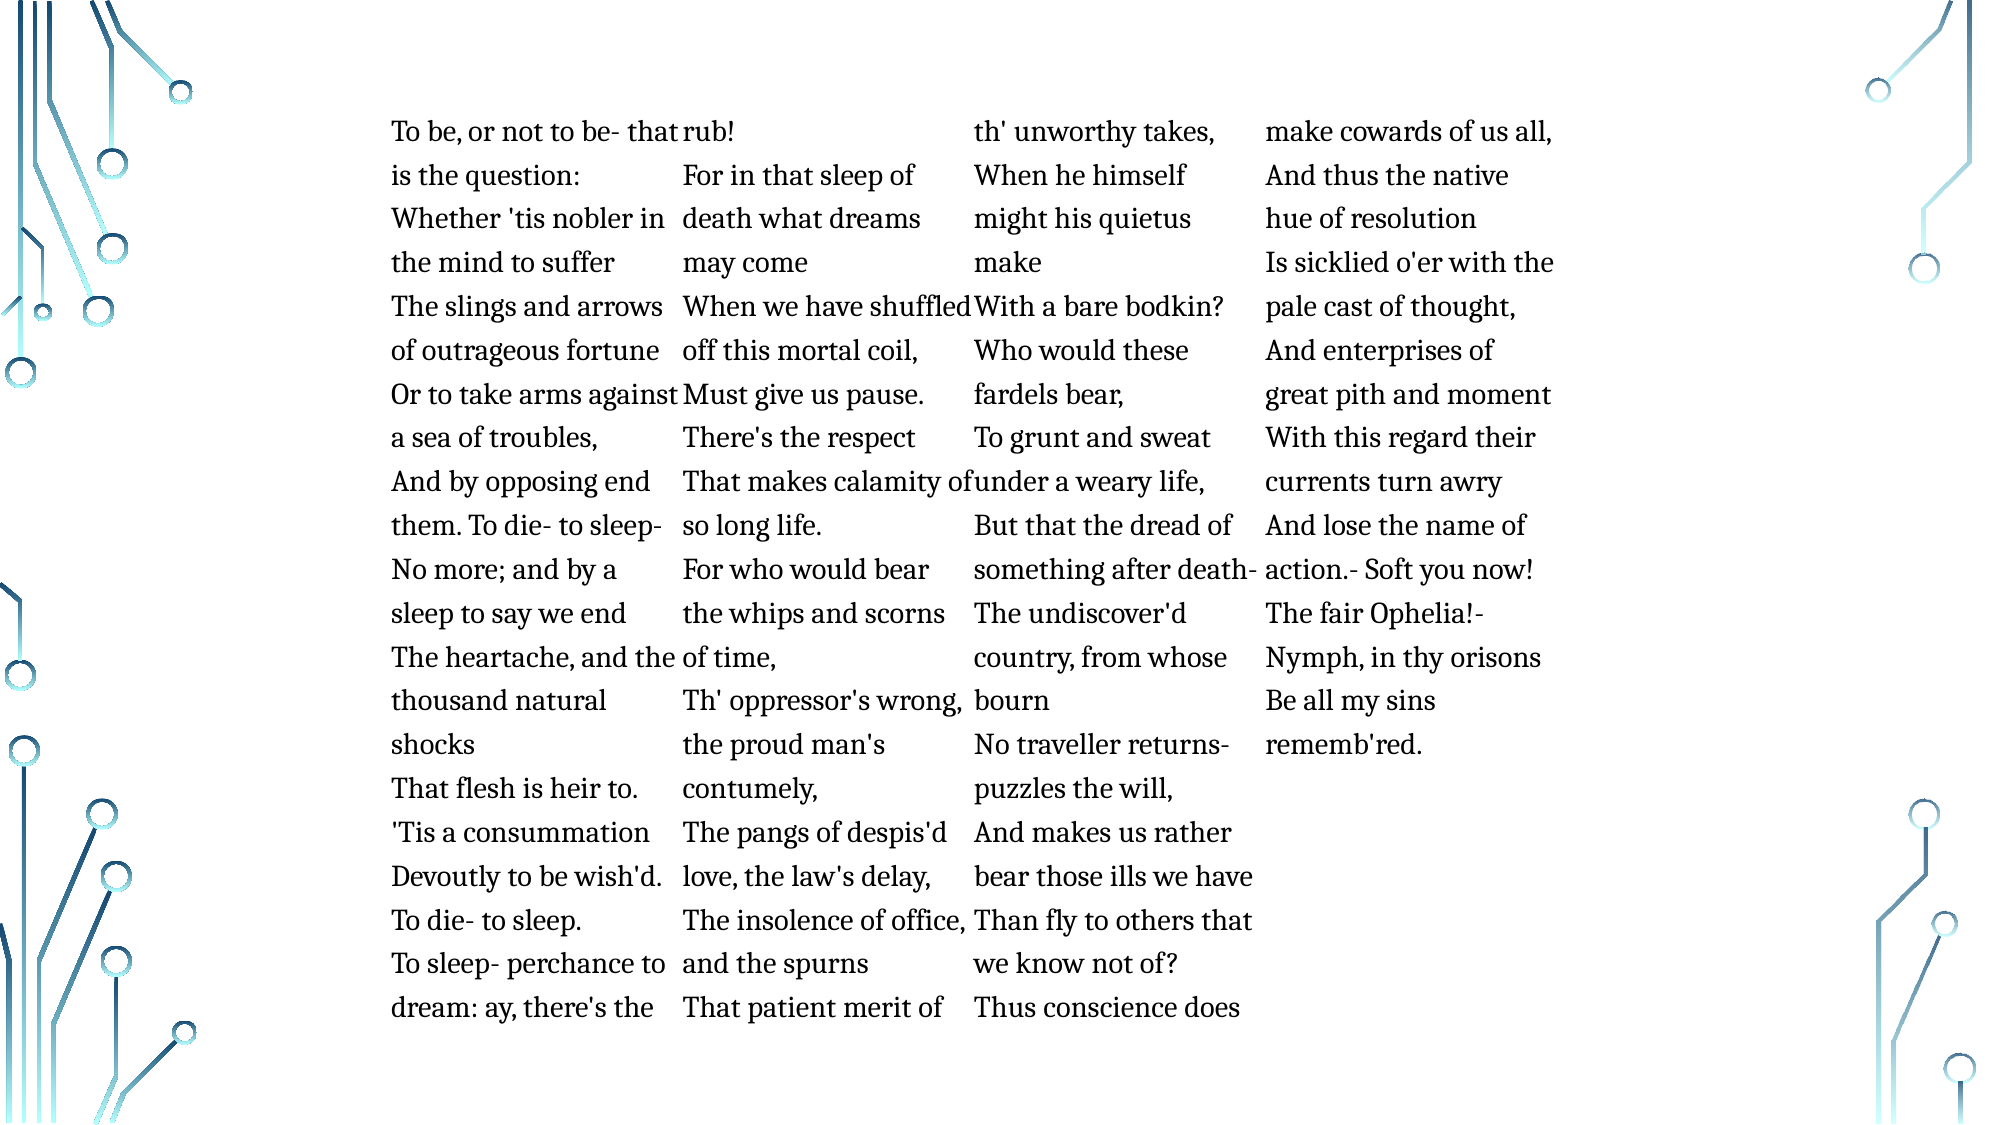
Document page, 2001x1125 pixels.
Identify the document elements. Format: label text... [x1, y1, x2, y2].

list To be, or not to be- that is the question: Whether 'tis nobler in the mind to suffer The slings and arrows of outrageous fortune Or to take arms against a sea of troubles, And by opposing end them. To die- to sleep- No more; and by a sleep to say we end The heartache, and the thousand natural shocks That flesh is heir to. 'Tis a consummation Devoutly to be wish'd. To die- to sleep. To sleep- perchance to dream: ay, there's the rub! For in that sleep of death what dreams may come When we have shuffled off this mortal coil, Must give us pause. There's the respect That makes calamity of so long life. For who would bear the whips and scorns of time, Th' oppressor's wrong, the proud man's contumely, The pangs of despis'd love, the law's delay, The insolence of office, and the spurns That patient merit of th' unworthy takes, When he himself might his quietus make With a bare bodkin? Who would these fardels bear, To grunt and sweat under a weary life, But that the dread of something after death- The undiscover'd country, from whose bourn No traveller returns- puzzles the will, And makes us rather bear those ills we have Than fly to others that we know not of? Thus conscience does make cowards of us all, And thus the native hue of resolution Is sicklied o'er with the pale cast of thought, And enterprises of great pith and moment With this regard their currents turn awry And lose the name of action.- Soft you now! The fair Ophelia!- Nymph, in thy orisons Be all my sins rememb'red. [376, 96, 1572, 1035]
